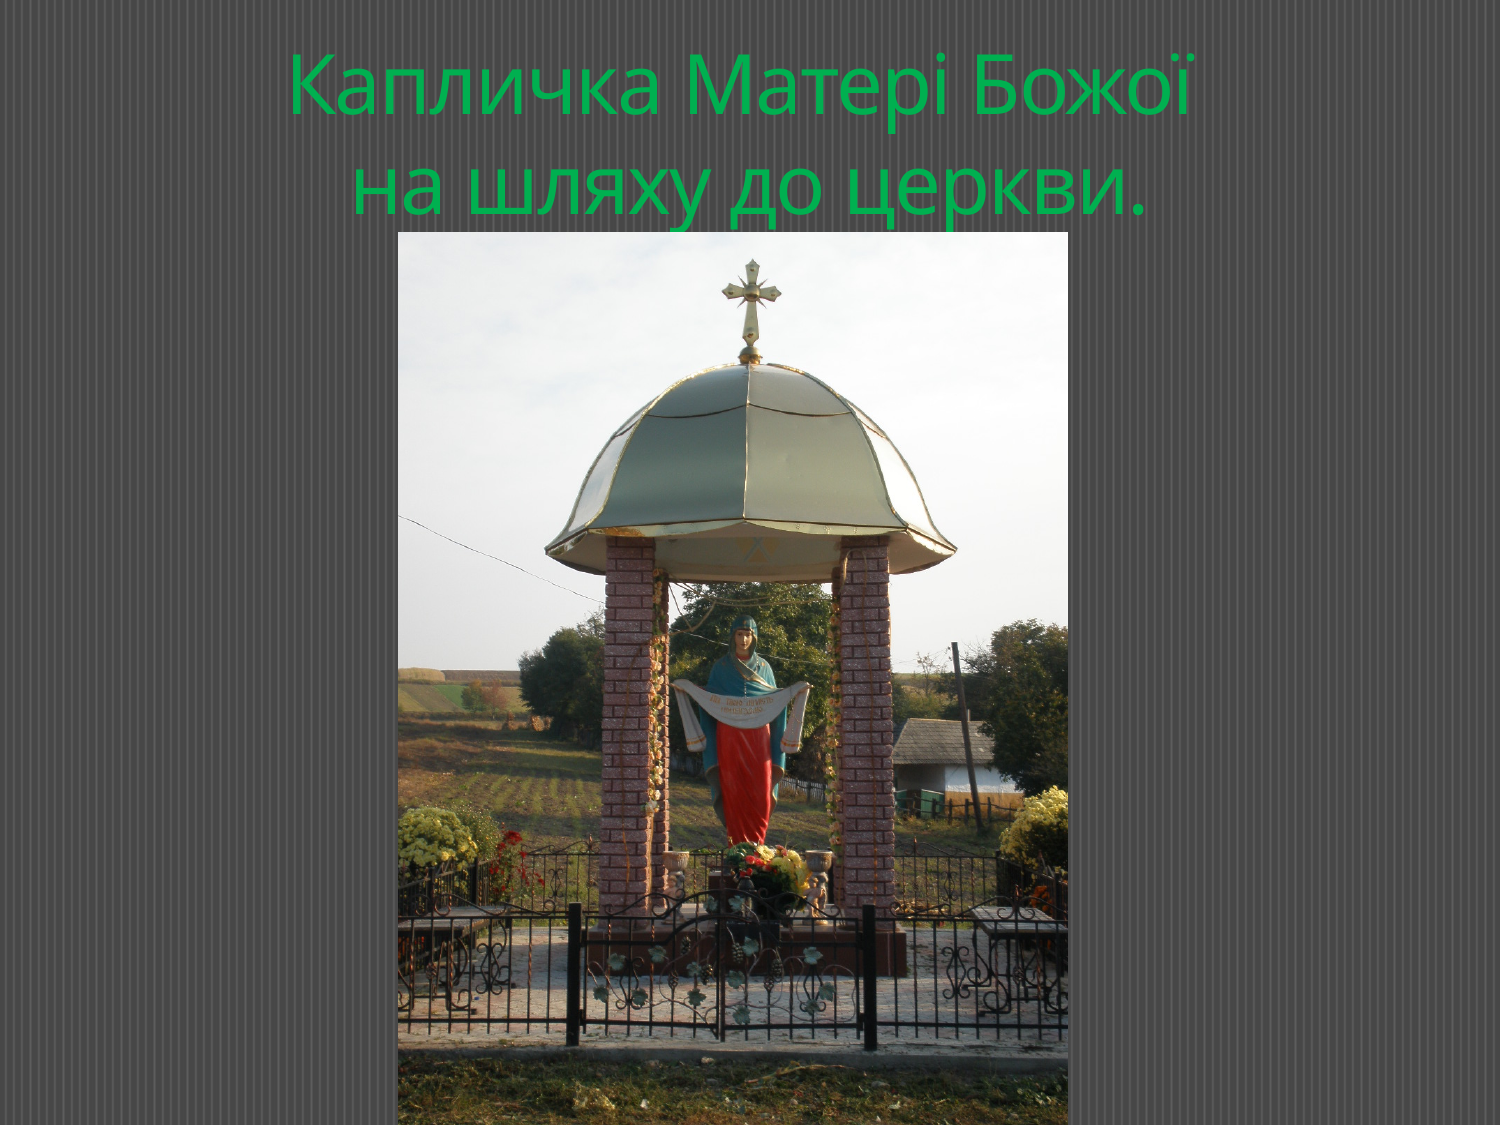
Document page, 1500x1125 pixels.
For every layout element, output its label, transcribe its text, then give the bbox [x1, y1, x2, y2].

title Капличка Матері Божої на шляху до церкви. [75, 23, 1425, 235]
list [398, 232, 1068, 1125]
